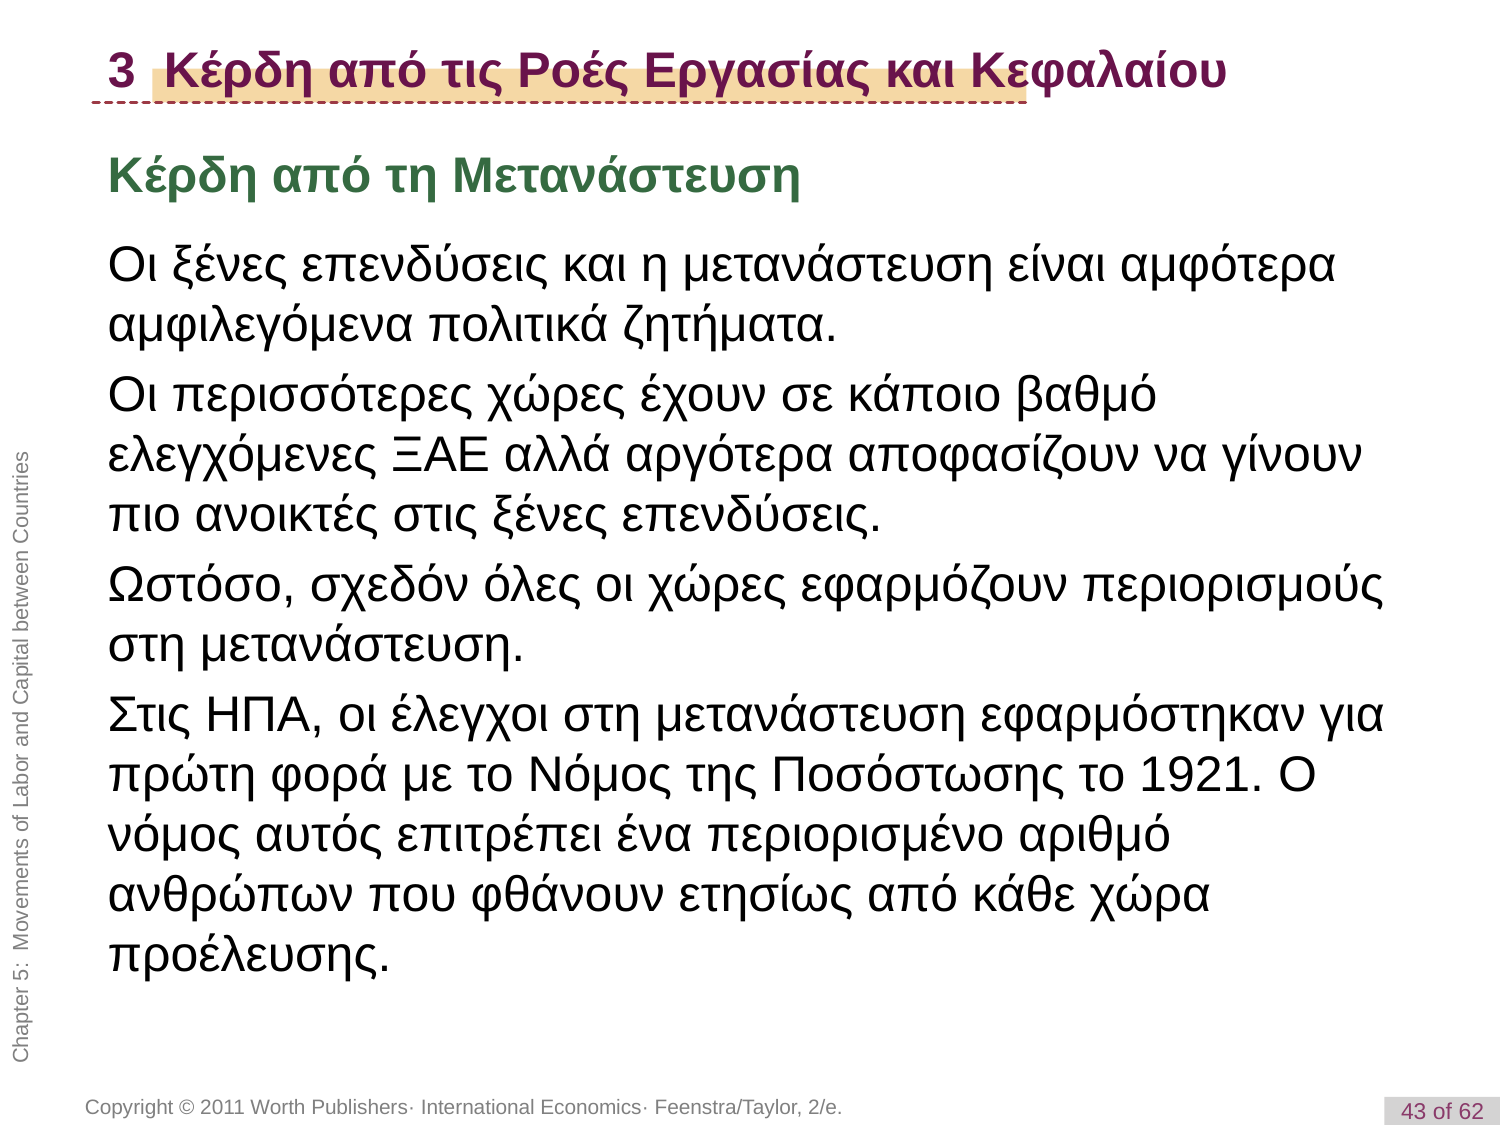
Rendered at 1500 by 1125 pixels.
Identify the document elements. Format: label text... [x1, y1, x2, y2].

title 3 Κέρδη από τις Ροές Εργασίας και Κεφαλαίου [92, 0, 1500, 135]
text_box Κέρδη από τη Μετανάστευση [92, 135, 1299, 210]
text_box Οι ξένες επενδύσεις και η μετανάστευση είναι αμφότερα αμφιλεγόμενα πολιτικά ζητήματα. Οι περισσότερες χώρες έχουν σε κάποιο βαθμό ελεγχόμενες ΞΑΕ αλλά αργότερα αποφασίζουν να γίνουν πιο ανοικτές στις ξένες επενδύσεις. Ωστόσο, σχεδόν όλες οι χώρες εφαρμόζουν περιορισμούς στη μετανάστευση. Στις ΗΠΑ, οι έλεγχοι στη μετανάστευση εφαρμόστηκαν για πρώτη φορά με το Νόμος της Ποσόστωσης το 1921. Ο νόμος αυτός επιτρέπει ένα περιορισμένο αριθμό ανθρώπων που φθάνουν ετησίως από κάθε χώρα προέλευσης. [92, 223, 1434, 989]
